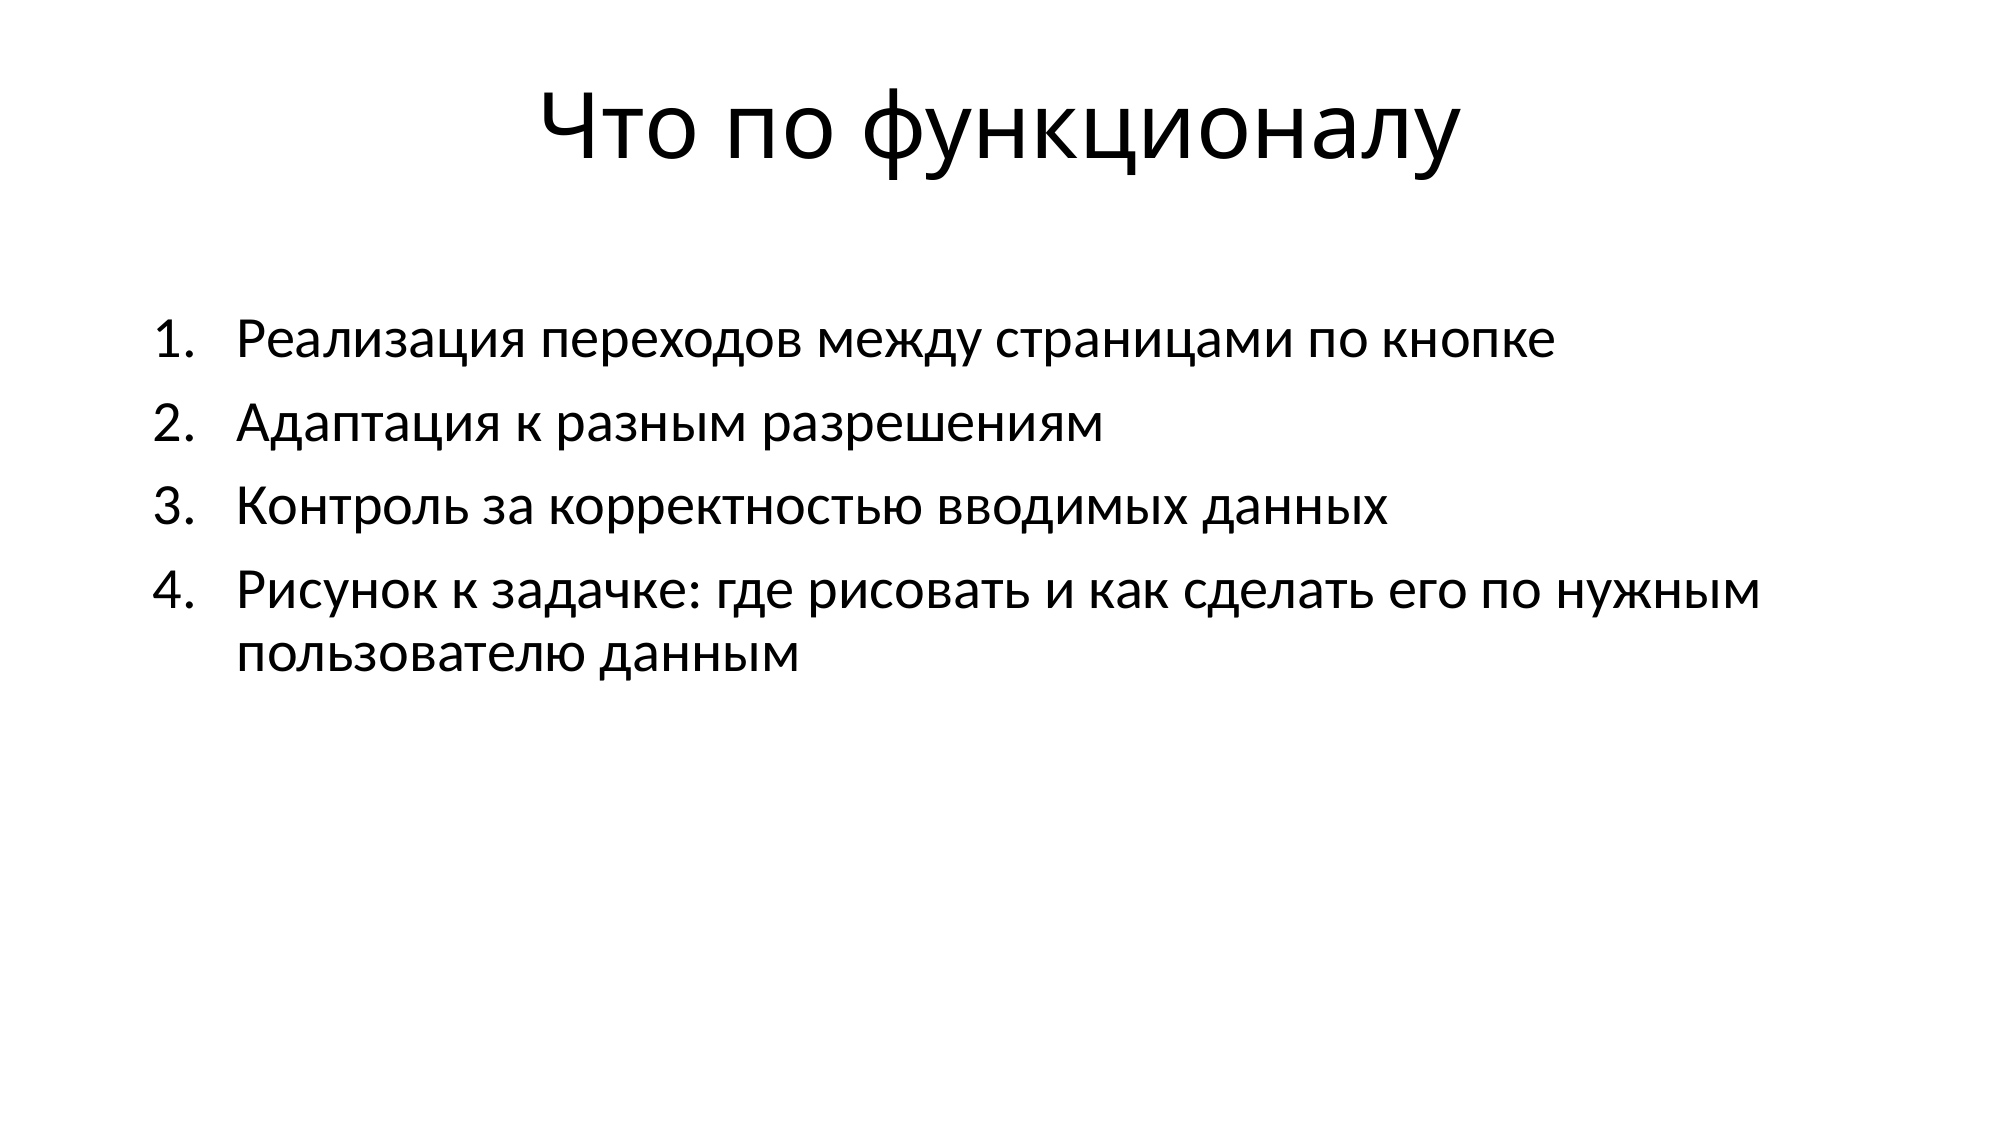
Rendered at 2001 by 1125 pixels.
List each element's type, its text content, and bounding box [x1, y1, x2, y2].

list Реализация переходов между страницами по кнопке Адаптация к разным разрешениям Контроль за корректностью вводимых данных Рисунок к задачке: где рисовать и как сделать его по нужным пользователю данным [137, 299, 1863, 1014]
title Что по функционалу [137, 19, 1863, 238]
